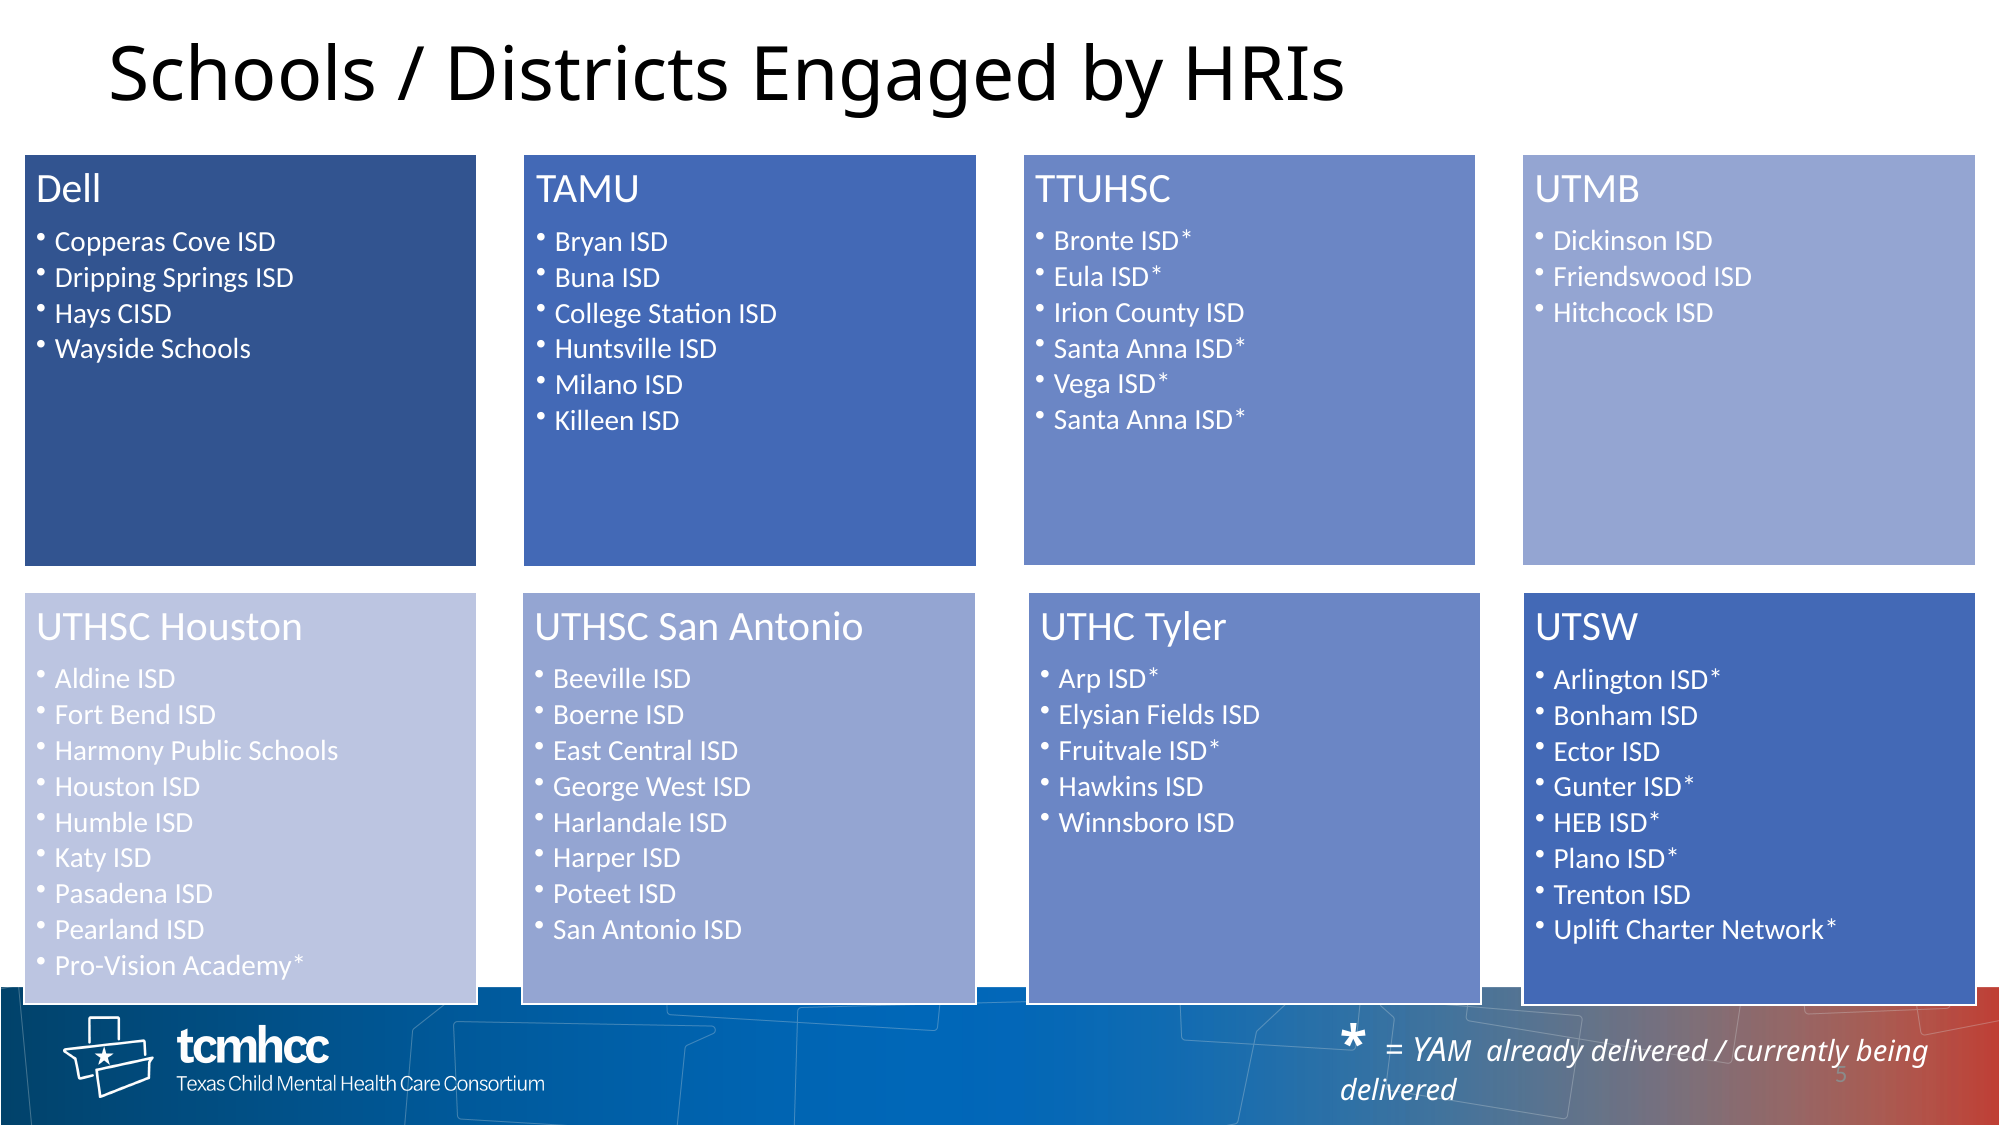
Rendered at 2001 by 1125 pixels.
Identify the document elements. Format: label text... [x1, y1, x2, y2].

picture [1, 0, 1999, 1125]
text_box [23, 74, 1977, 1103]
title Schools / Districts Engaged by HRIs [93, 28, 1907, 74]
text_box * = YAM already delivered / currently being delivered [1324, 1004, 2000, 1114]
